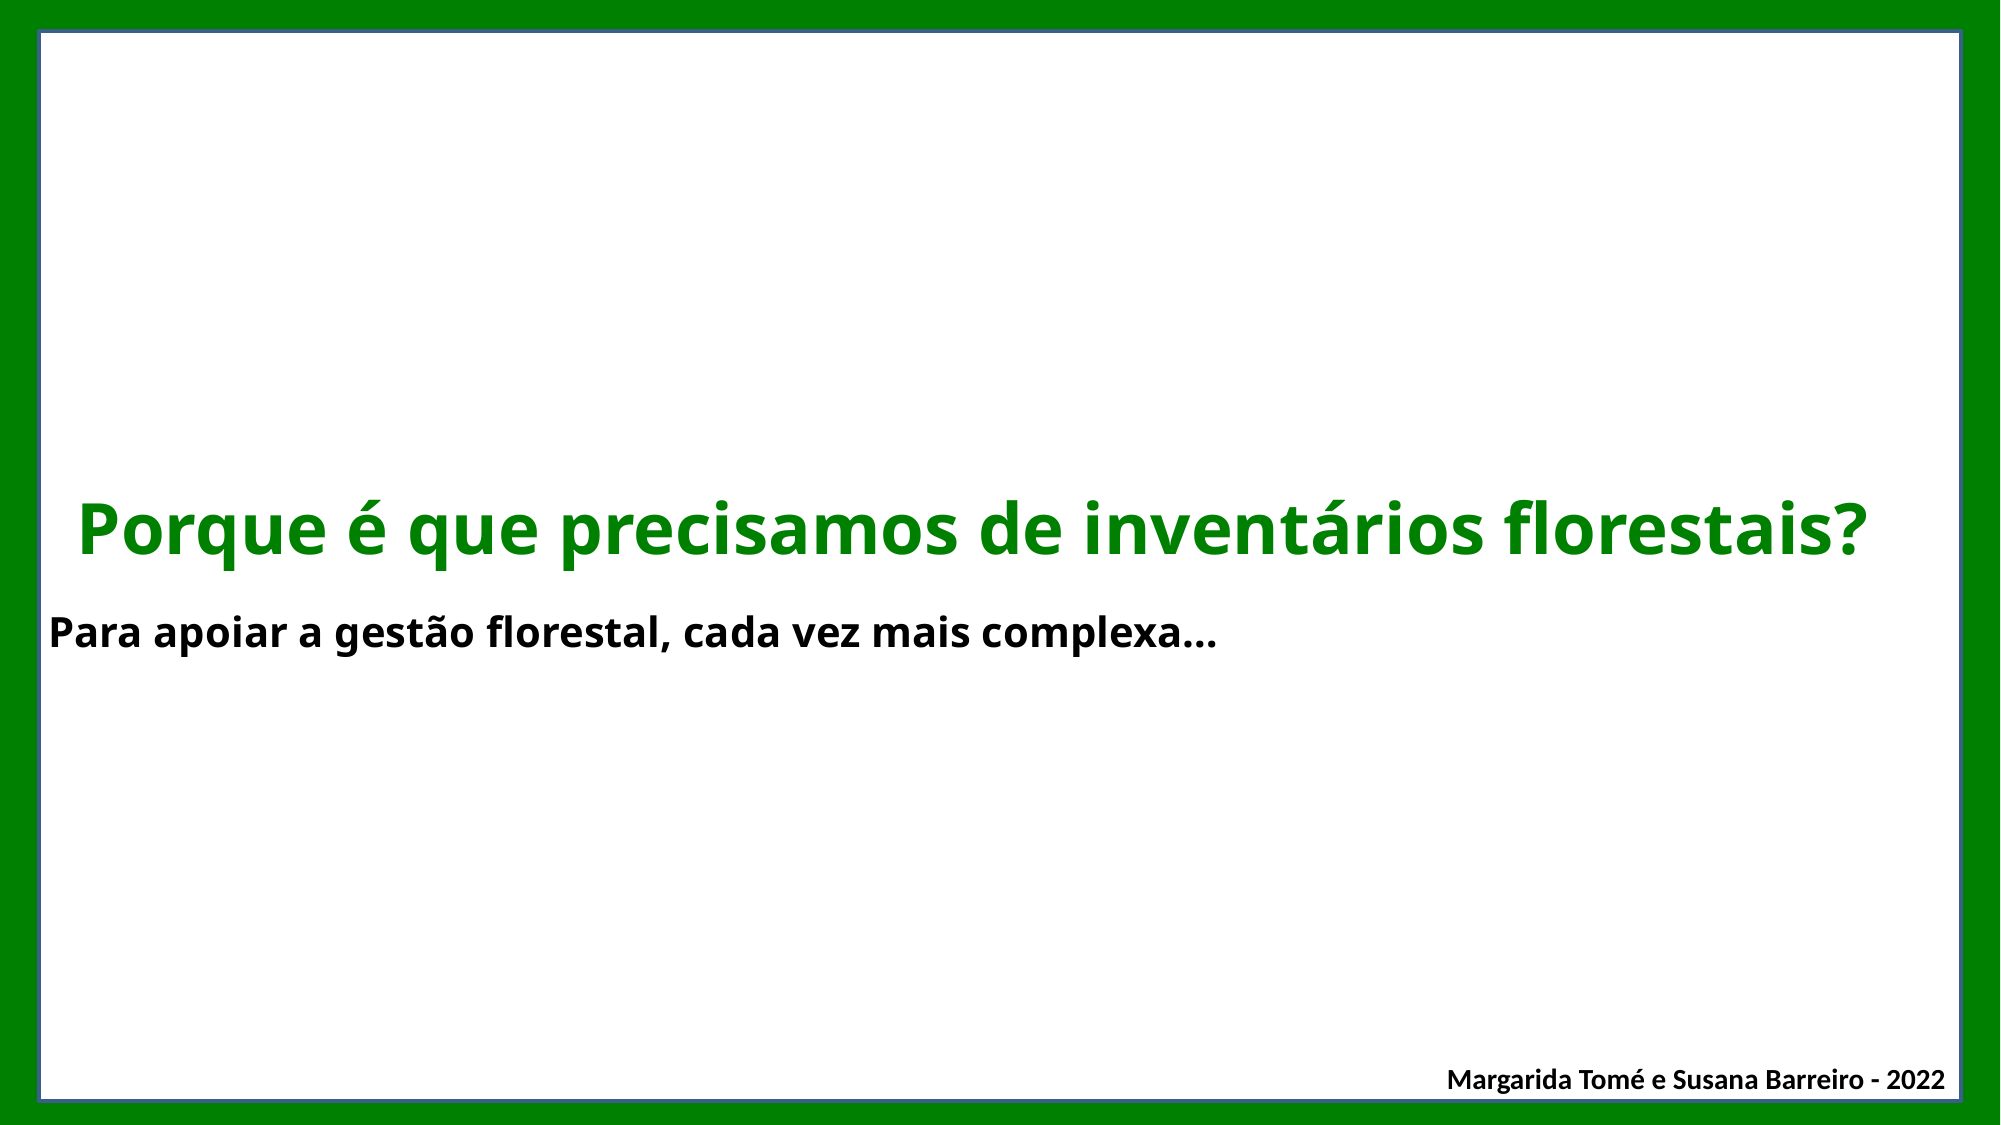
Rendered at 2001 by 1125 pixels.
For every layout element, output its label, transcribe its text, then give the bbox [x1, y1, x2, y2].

title Porque é que precisamos de inventários florestais? [43, 468, 1934, 585]
text_box Para apoiar a gestão florestal, cada vez mais complexa… [0, 572, 1272, 689]
